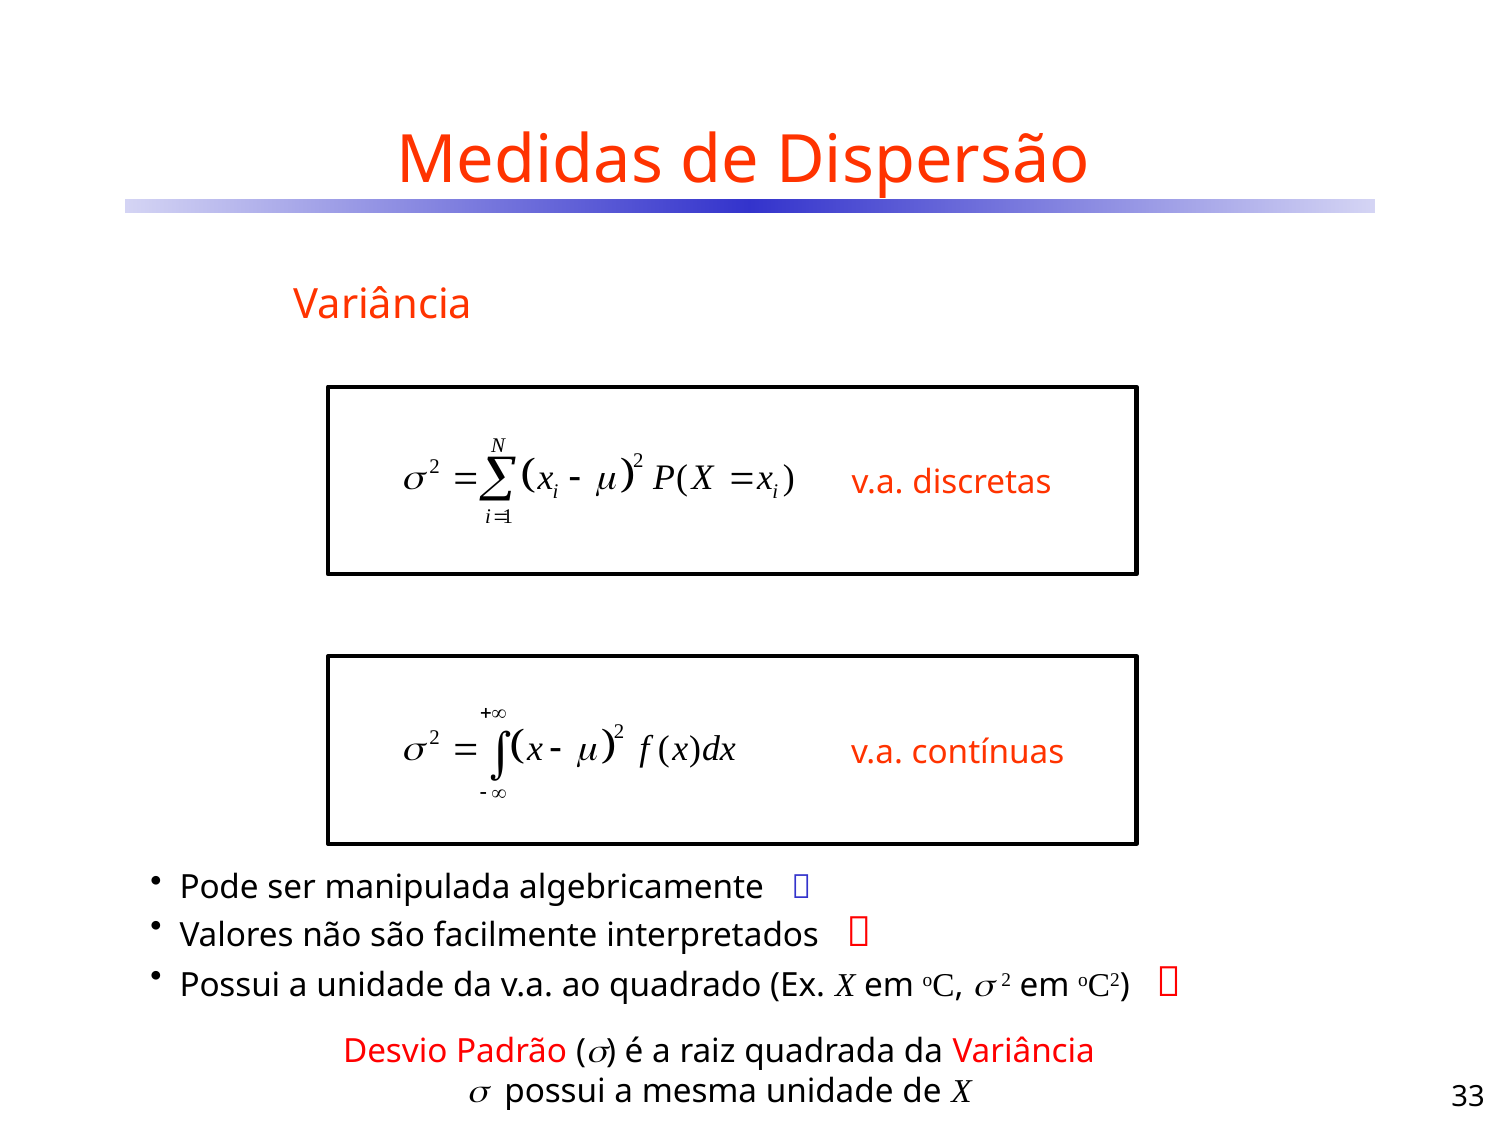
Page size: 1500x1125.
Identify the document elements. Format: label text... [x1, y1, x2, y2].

text_box Variância [278, 269, 552, 335]
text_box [327, 386, 1137, 575]
text_box Desvio Padrão () é a raiz quadrada da Variância  possui a mesma unidade de X [135, 1022, 1303, 1117]
title Medidas de Dispersão [49, 99, 1438, 213]
text_box Pode ser manipulada algebricamente  Valores não são facilmente interpretados  Possui a unidade da v.a. ao quadrado (Ex. X em oC,  2 em oC2)  [135, 857, 1353, 1013]
slide_number 33 [1187, 1049, 1500, 1125]
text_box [327, 656, 1137, 844]
